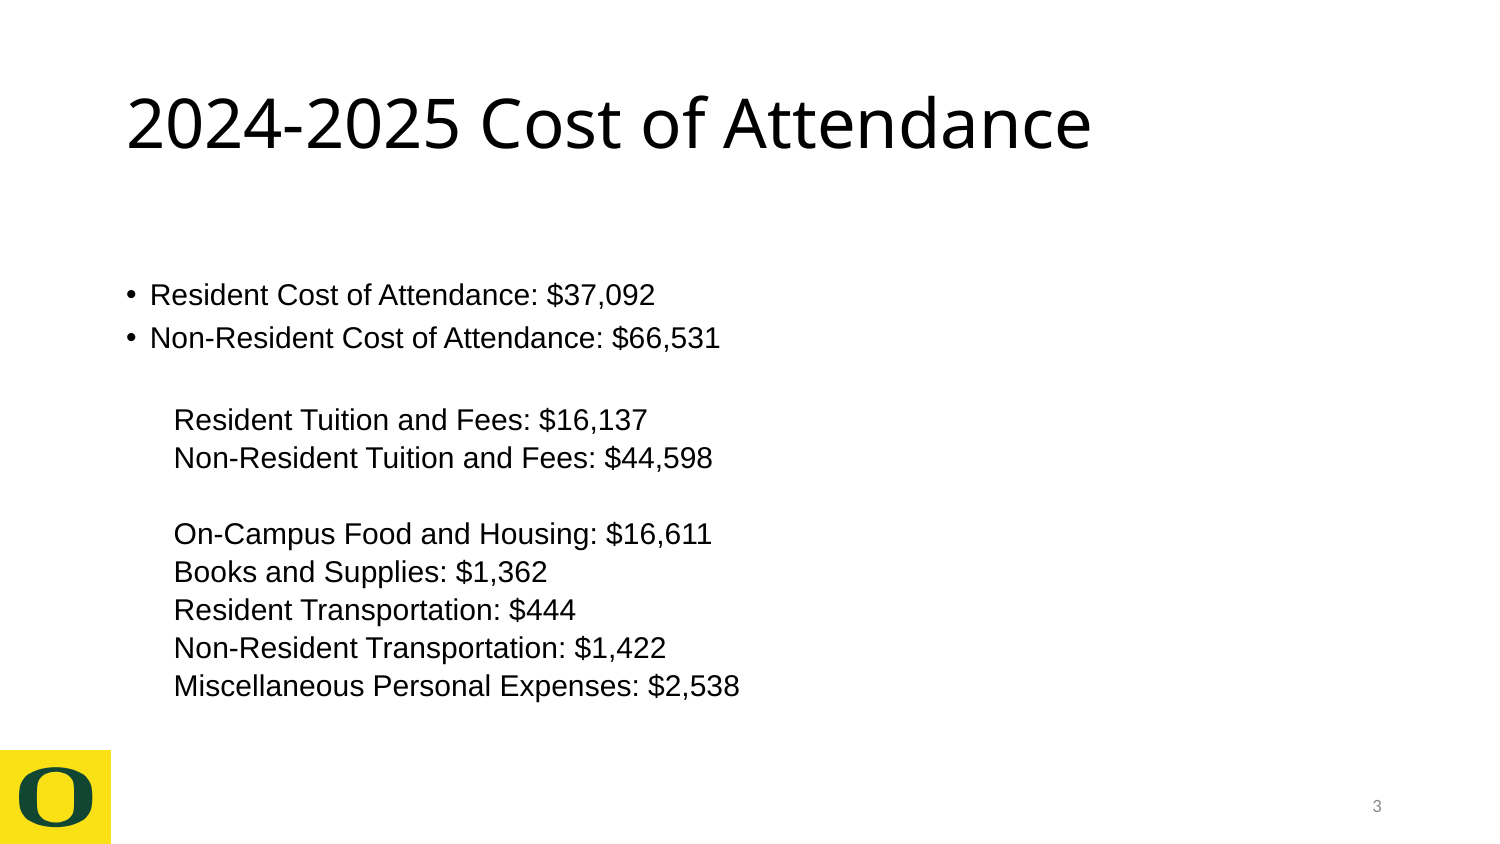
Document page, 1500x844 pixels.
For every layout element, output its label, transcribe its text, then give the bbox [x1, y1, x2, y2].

title 2024-2025 Cost of Attendance [111, 44, 1397, 208]
list Resident Cost of Attendance: $37,092 Non-Resident Cost of Attendance: $66,531 Resident Tuition and Fees: $16,137 Non-Resident Tuition and Fees: $44,598 On-Campus Food and Housing: $16,611 Books and Supplies: $1,362 Resident Transportation: $444 Non-Resident Transportation: $1,422 Miscellaneous Personal Expenses: $2,538 [111, 224, 1397, 715]
slide_number 3 [1059, 782, 1397, 827]
picture [0, 750, 111, 844]
